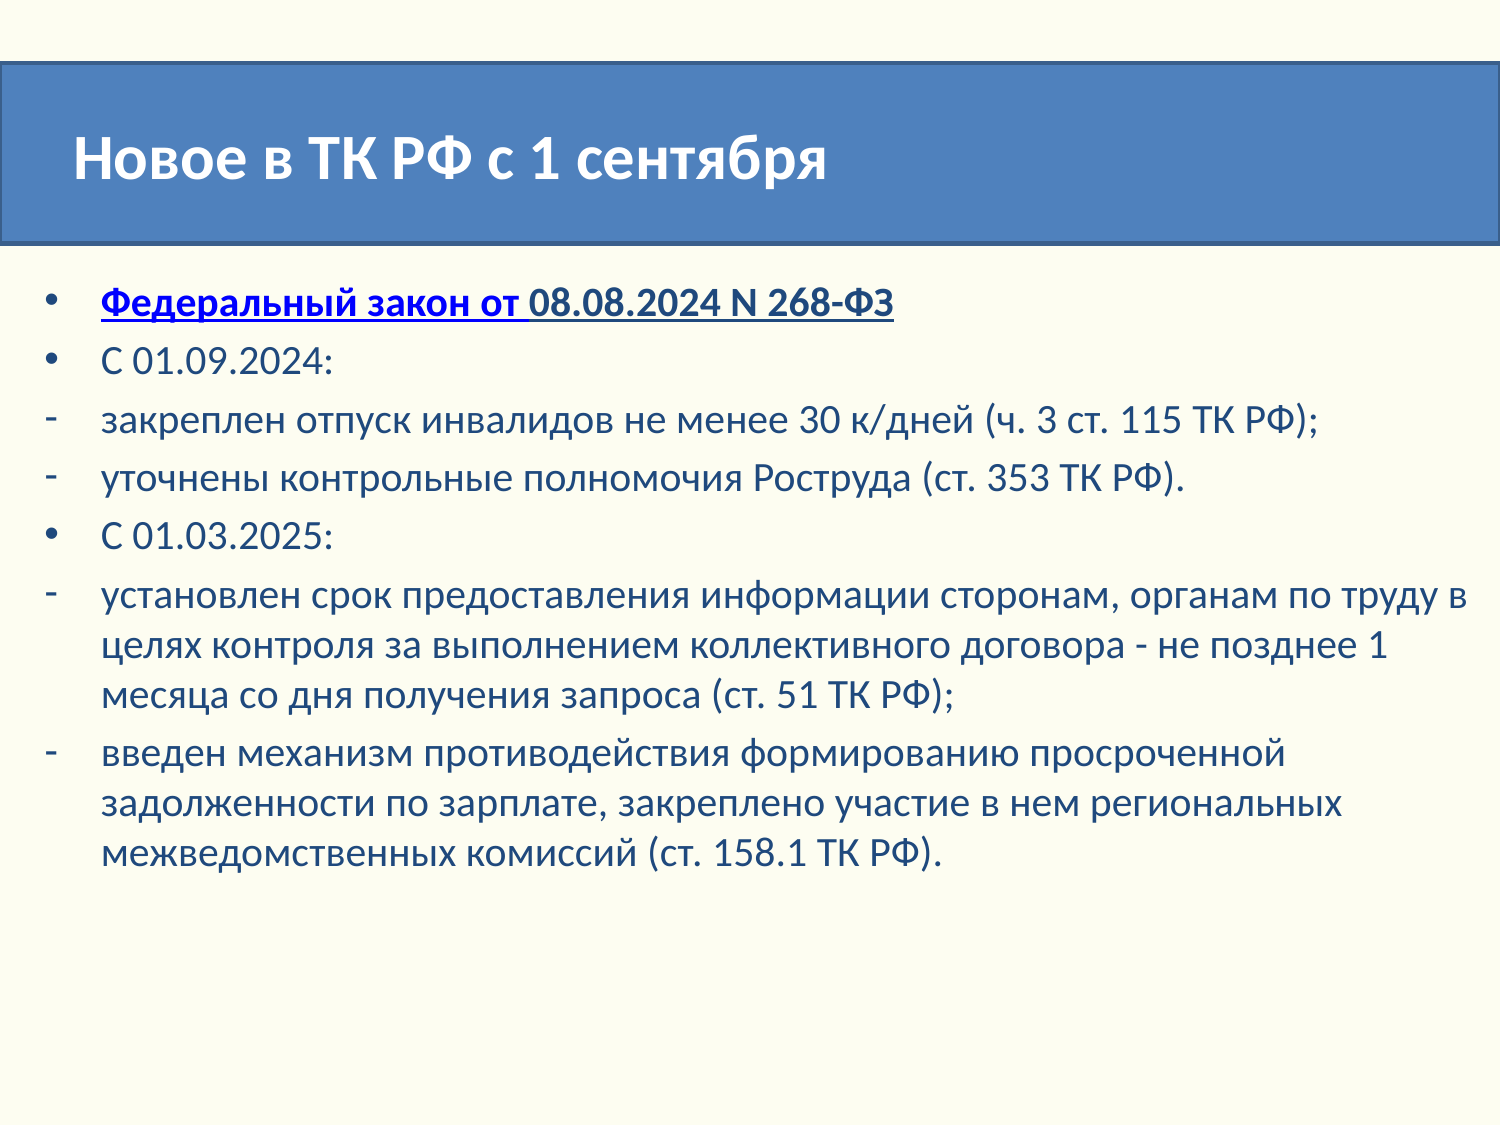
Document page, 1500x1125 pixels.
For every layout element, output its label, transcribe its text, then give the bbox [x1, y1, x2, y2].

text_box Новое в ТК РФ с 1 сентября [0, 61, 1500, 246]
list Федеральный закон от 08.08.2024 N 268-ФЗ С 01.09.2024: закреплен отпуск инвалидов не менее 30 к/дней (ч. 3 ст. 115 ТК РФ); уточнены контрольные полномочия Роструда (ст. 353 ТК РФ). С 01.03.2025: установлен срок предоставления информации сторонам, органам по труду в целях контроля за выполнением коллективного договора - не позднее 1 месяца со дня получения запроса (ст. 51 ТК РФ); введен механизм противодействия формированию просроченной задолженности по зарплате, закреплено участие в нем региональных межведомственных комиссий (ст. 158.1 ТК РФ). [29, 267, 1500, 1106]
